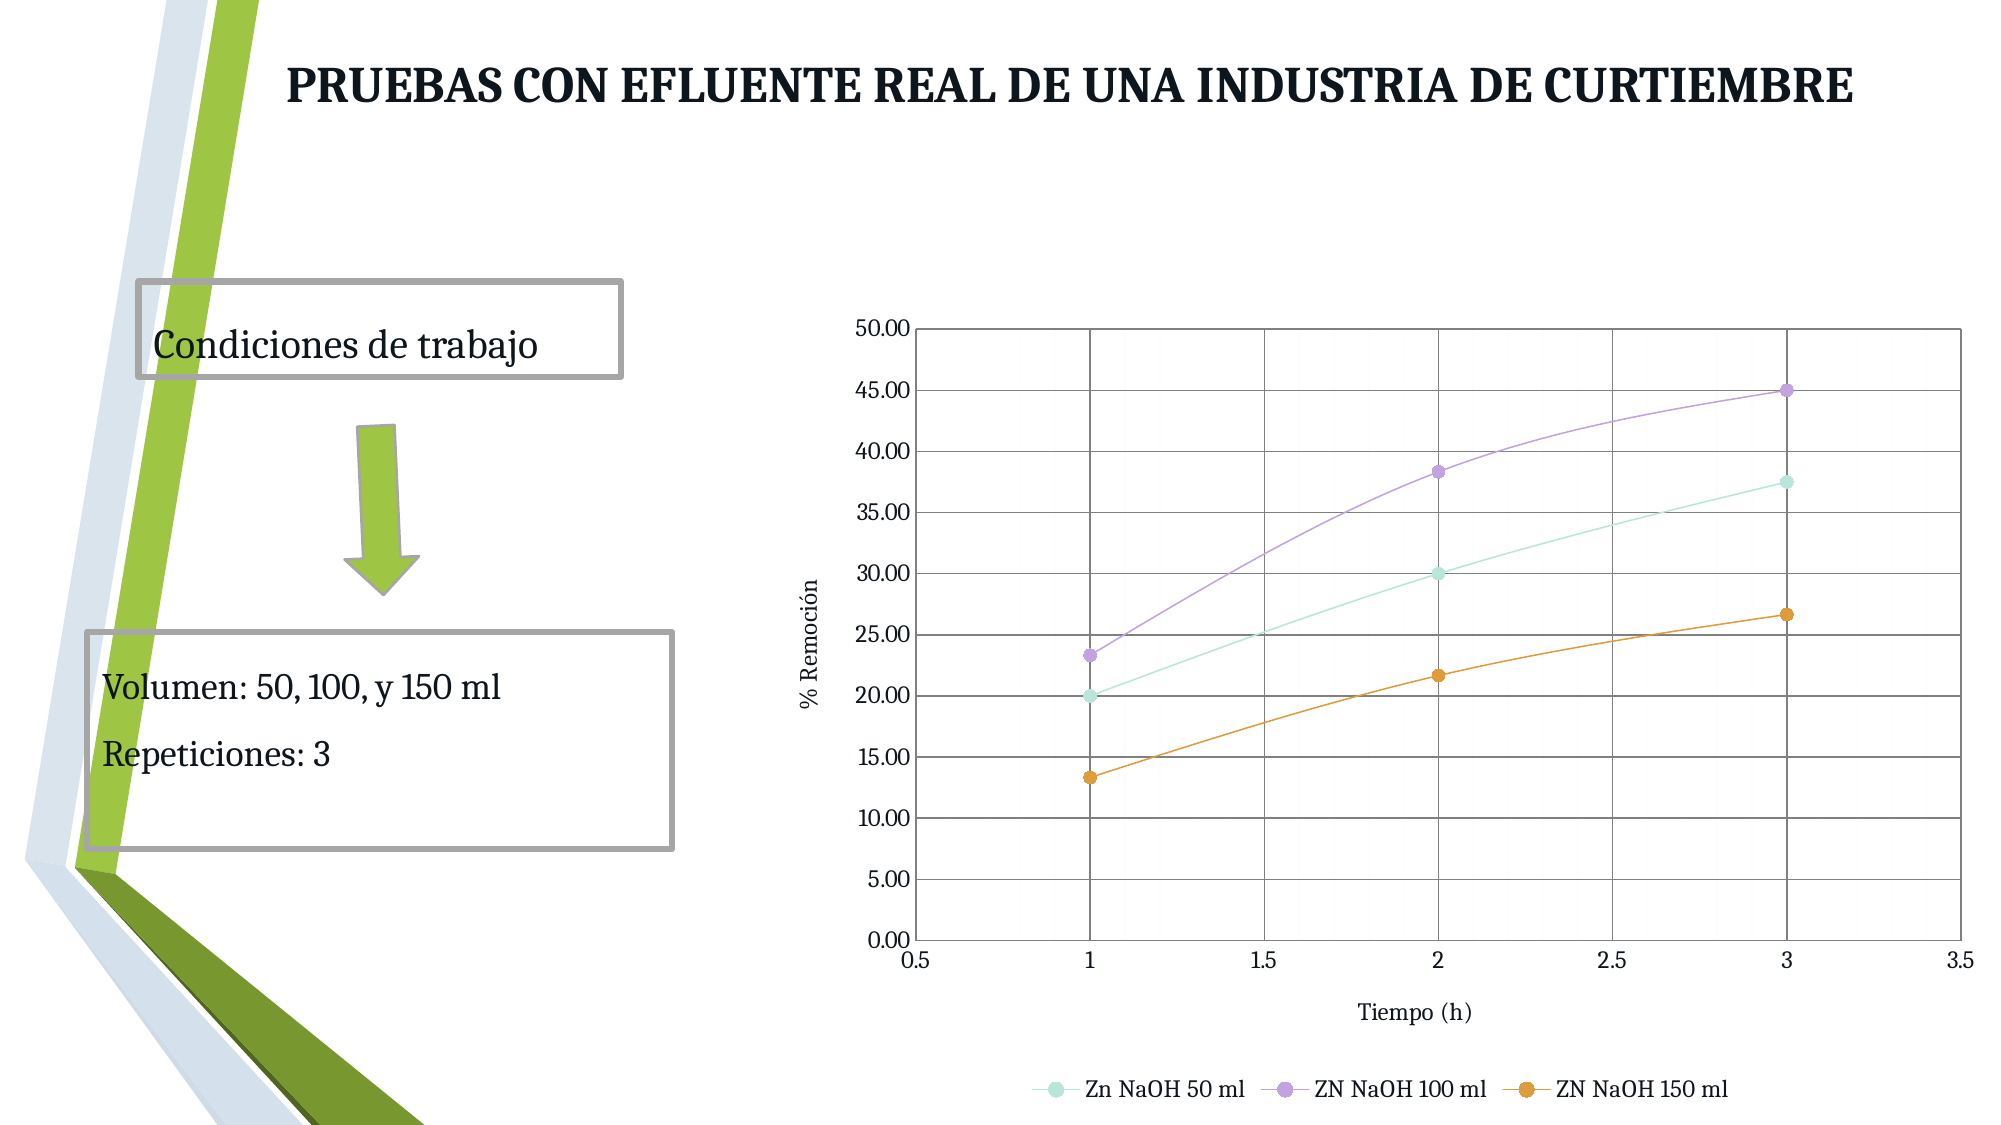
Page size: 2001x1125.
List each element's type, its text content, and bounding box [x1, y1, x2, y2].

chart [760, 298, 2000, 1110]
text_box [343, 423, 421, 597]
title PRUEBAS CON EFLUENTE REAL DE UNA INDUSTRIA DE CURTIEMBRE [243, 43, 1887, 122]
list Condiciones de trabajo [138, 281, 621, 377]
text_box Volumen: 50, 100, y 150 ml Repeticiones: 3 [87, 631, 672, 850]
